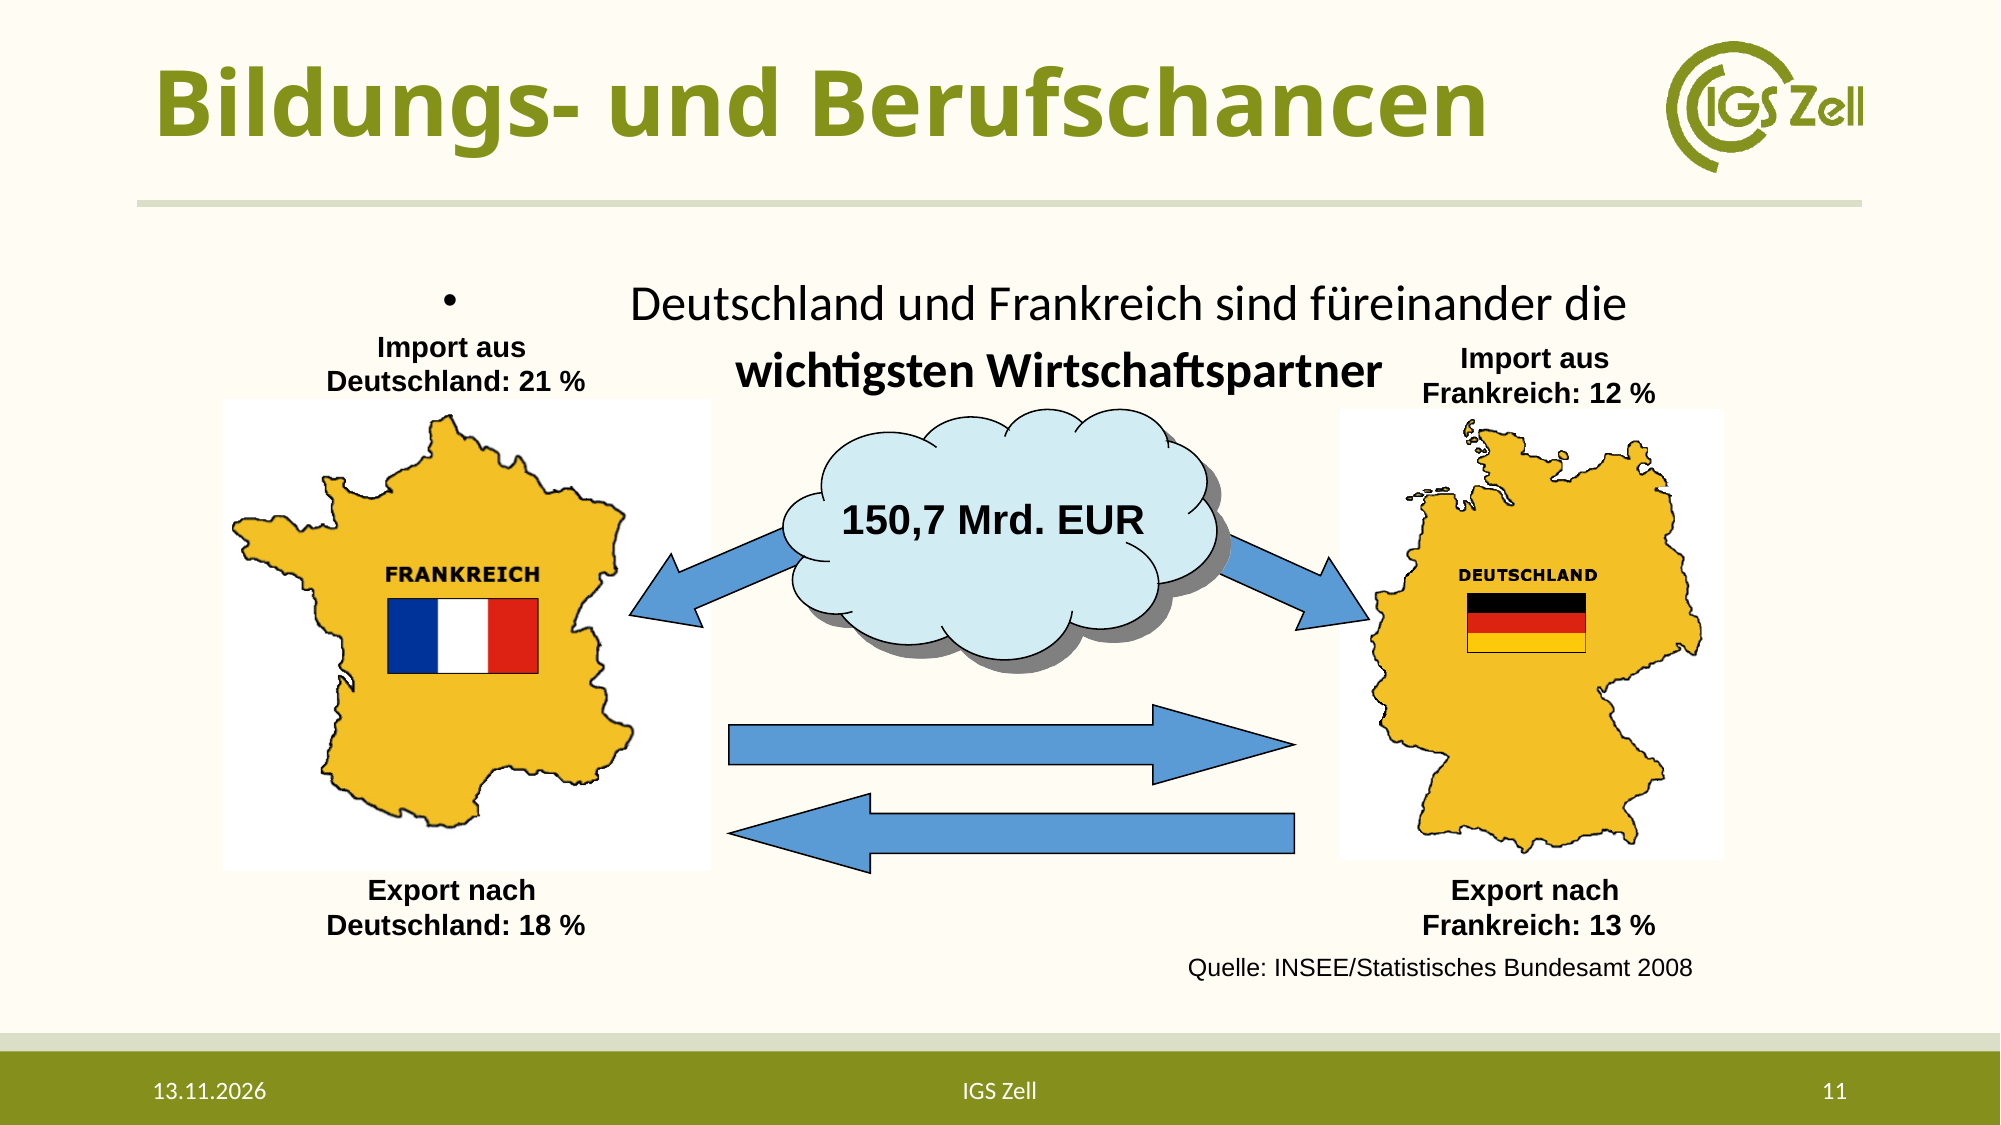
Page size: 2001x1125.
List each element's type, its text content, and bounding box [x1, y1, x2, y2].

title Bildungs- und Berufschancen [137, 41, 1646, 173]
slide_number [137, 1072, 588, 1106]
text_box Import aus Frankreich: 12 % [1380, 332, 1698, 409]
slide_number 11 [1412, 1072, 1863, 1106]
picture [1340, 409, 1724, 860]
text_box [619, 526, 782, 609]
text_box Quelle: INSEE/Statistisches Bundesamt 2008 [1173, 943, 1724, 989]
footer IGS Zell [662, 1072, 1338, 1106]
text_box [782, 409, 1218, 660]
picture [223, 399, 711, 871]
text_box Export nach Frankreich: 13 % [1380, 863, 1698, 943]
picture [1666, 41, 1863, 173]
text_box Export nach Deutschland: 18 % [297, 871, 615, 949]
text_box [728, 704, 1295, 793]
text_box Import aus Deutschland: 21 % [297, 320, 615, 399]
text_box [1218, 526, 1381, 609]
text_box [728, 793, 1295, 924]
text_box Deutschland und Frankreich sind füreinander die wichtigsten Wirtschaftspartner [355, 256, 1724, 406]
